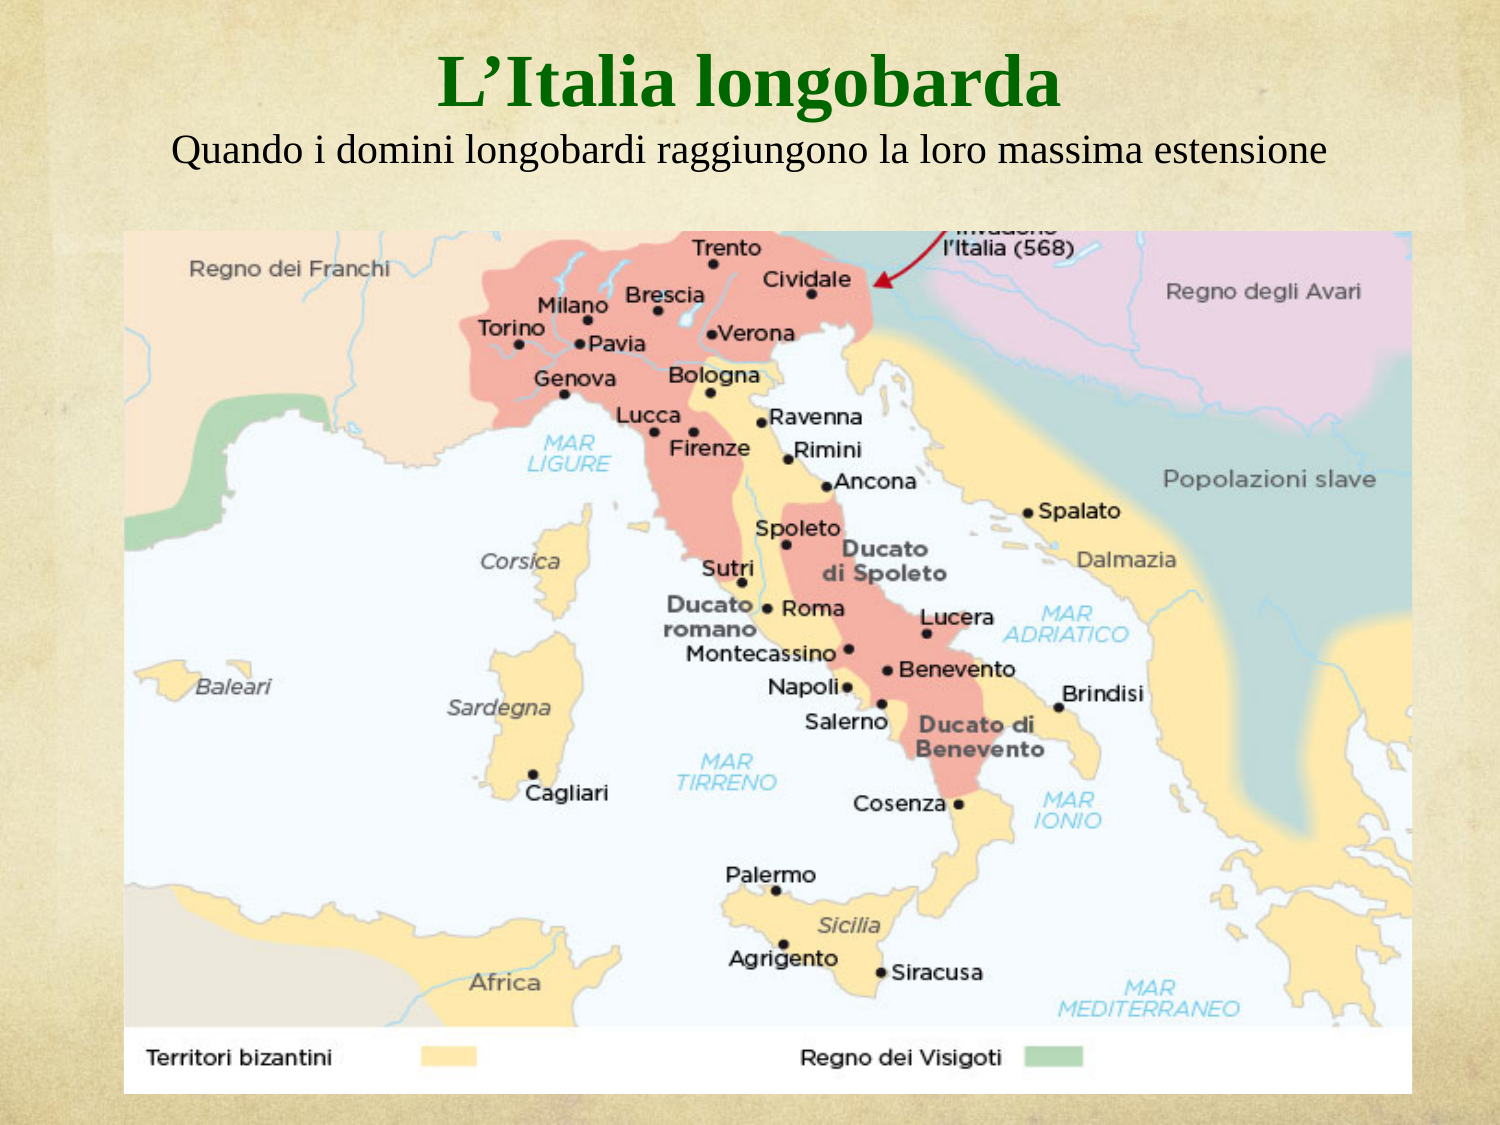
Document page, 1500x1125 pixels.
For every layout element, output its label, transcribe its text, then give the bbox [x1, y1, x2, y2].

title L’Italia longobarda Quando i domini longobardi raggiungono la loro massima estensione [112, 42, 1388, 161]
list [123, 231, 1413, 1095]
picture [0, 0, 1500, 1125]
